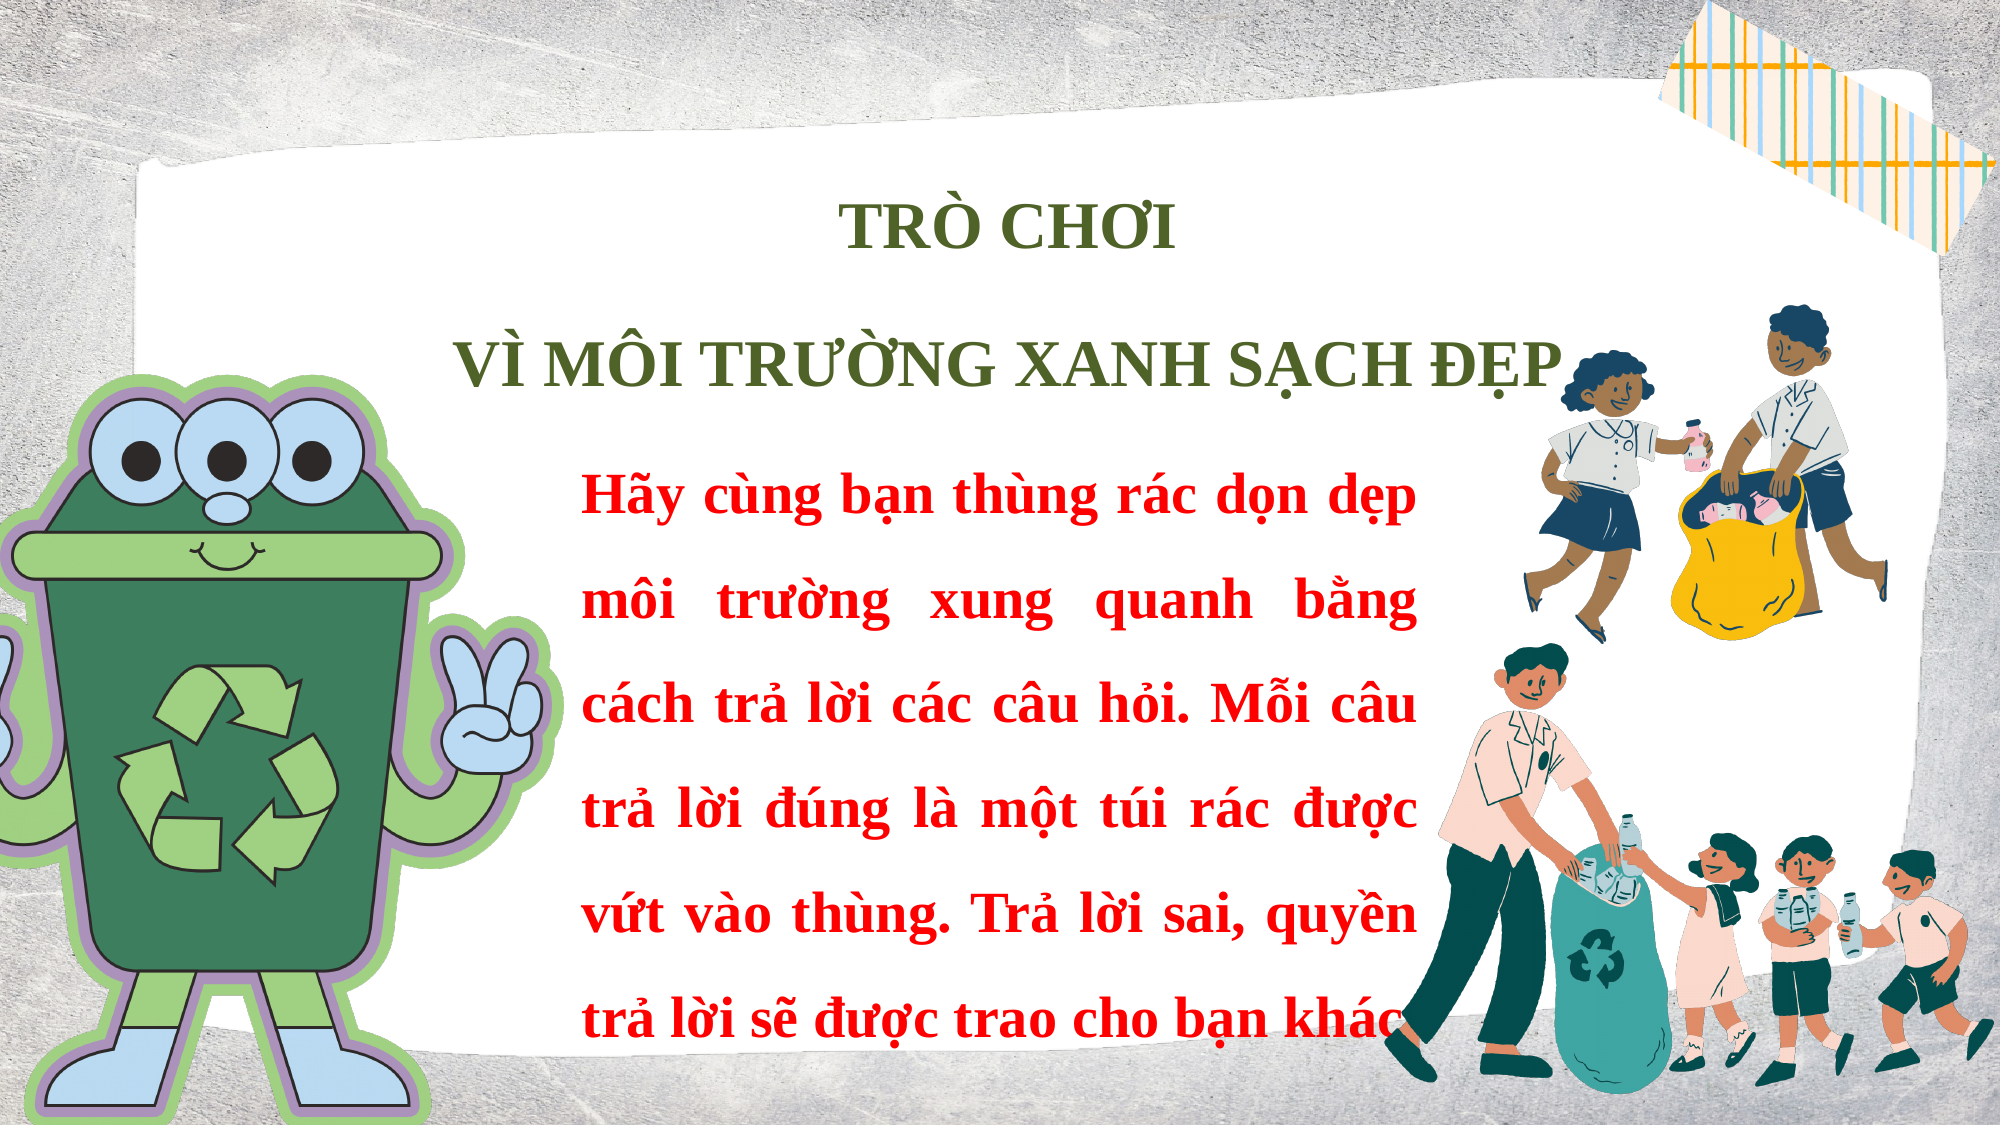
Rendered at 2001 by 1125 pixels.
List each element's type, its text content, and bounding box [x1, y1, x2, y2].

text_box [567, 400, 1523, 643]
text_box [115, 66, 1701, 374]
text_box TRÒ CHƠI VÌ MÔI TRƯỜNG XANH SẠCH ĐẸP [134, 124, 1882, 400]
text_box Hãy cùng bạn thùng rác dọn dẹp môi trường xung quanh bằng cách trả lời các câu hỏi. Mỗi câu trả lời đúng là một túi rác được vứt vào thùng. Trả lời sai, quyền trả lời sẽ được trao cho bạn khác. [567, 412, 1434, 1057]
text_box [1523, 304, 1888, 643]
text_box [1383, 643, 1995, 1094]
text_box [1830, 66, 1950, 133]
text_box [0, 374, 567, 1125]
text_box [1653, 0, 1998, 258]
text_box [1882, 224, 1950, 643]
